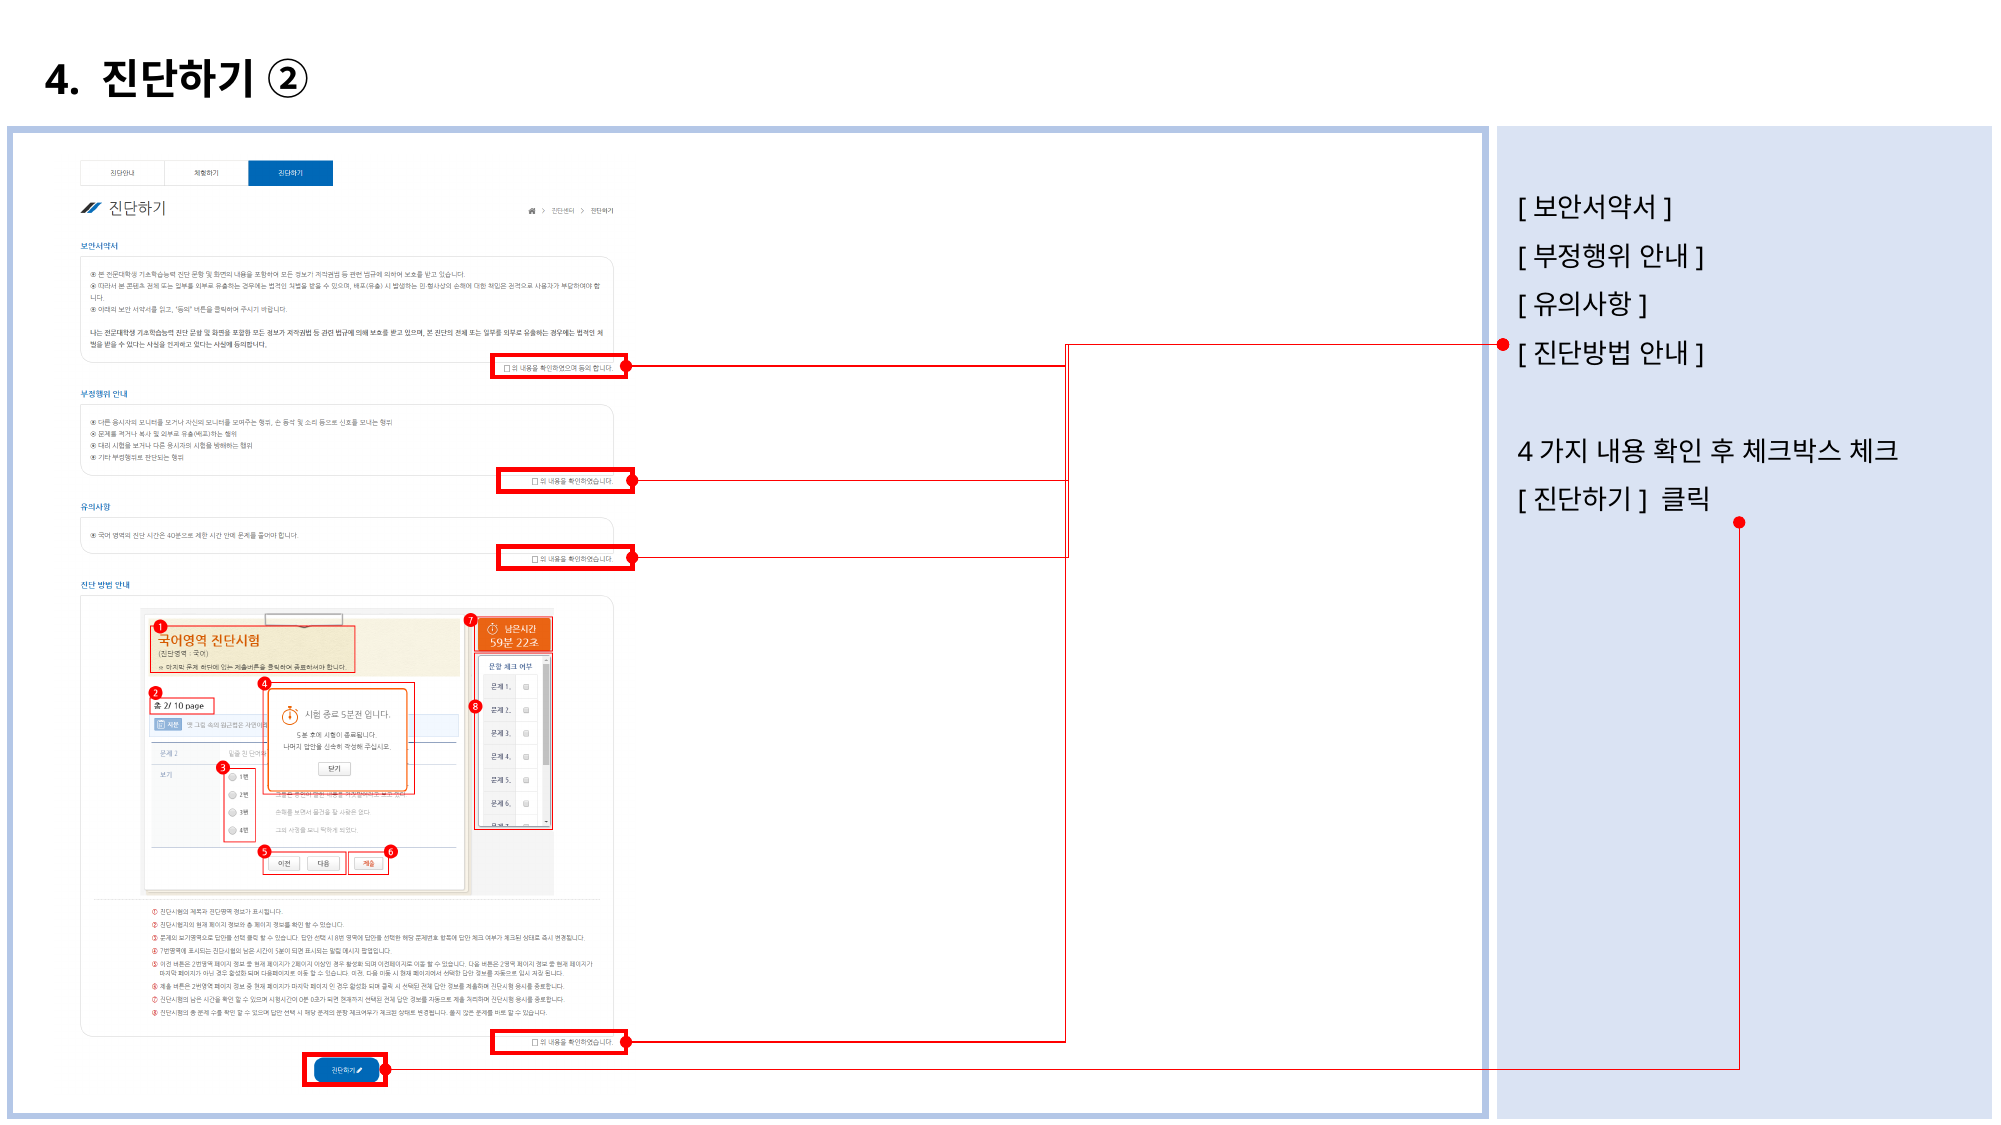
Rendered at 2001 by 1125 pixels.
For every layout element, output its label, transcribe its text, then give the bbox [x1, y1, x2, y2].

text_box 4. 진단하기 ② [30, 45, 325, 110]
text_box [보안서약서] [부정행위 안내] [유의사항] [진단방법 안내] 4가지 내용 확인 후 체크박스 체크 [진단하기] 클릭 [1502, 166, 1976, 523]
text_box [385, 520, 1740, 1070]
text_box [626, 343, 1503, 1042]
picture [54, 154, 636, 1095]
